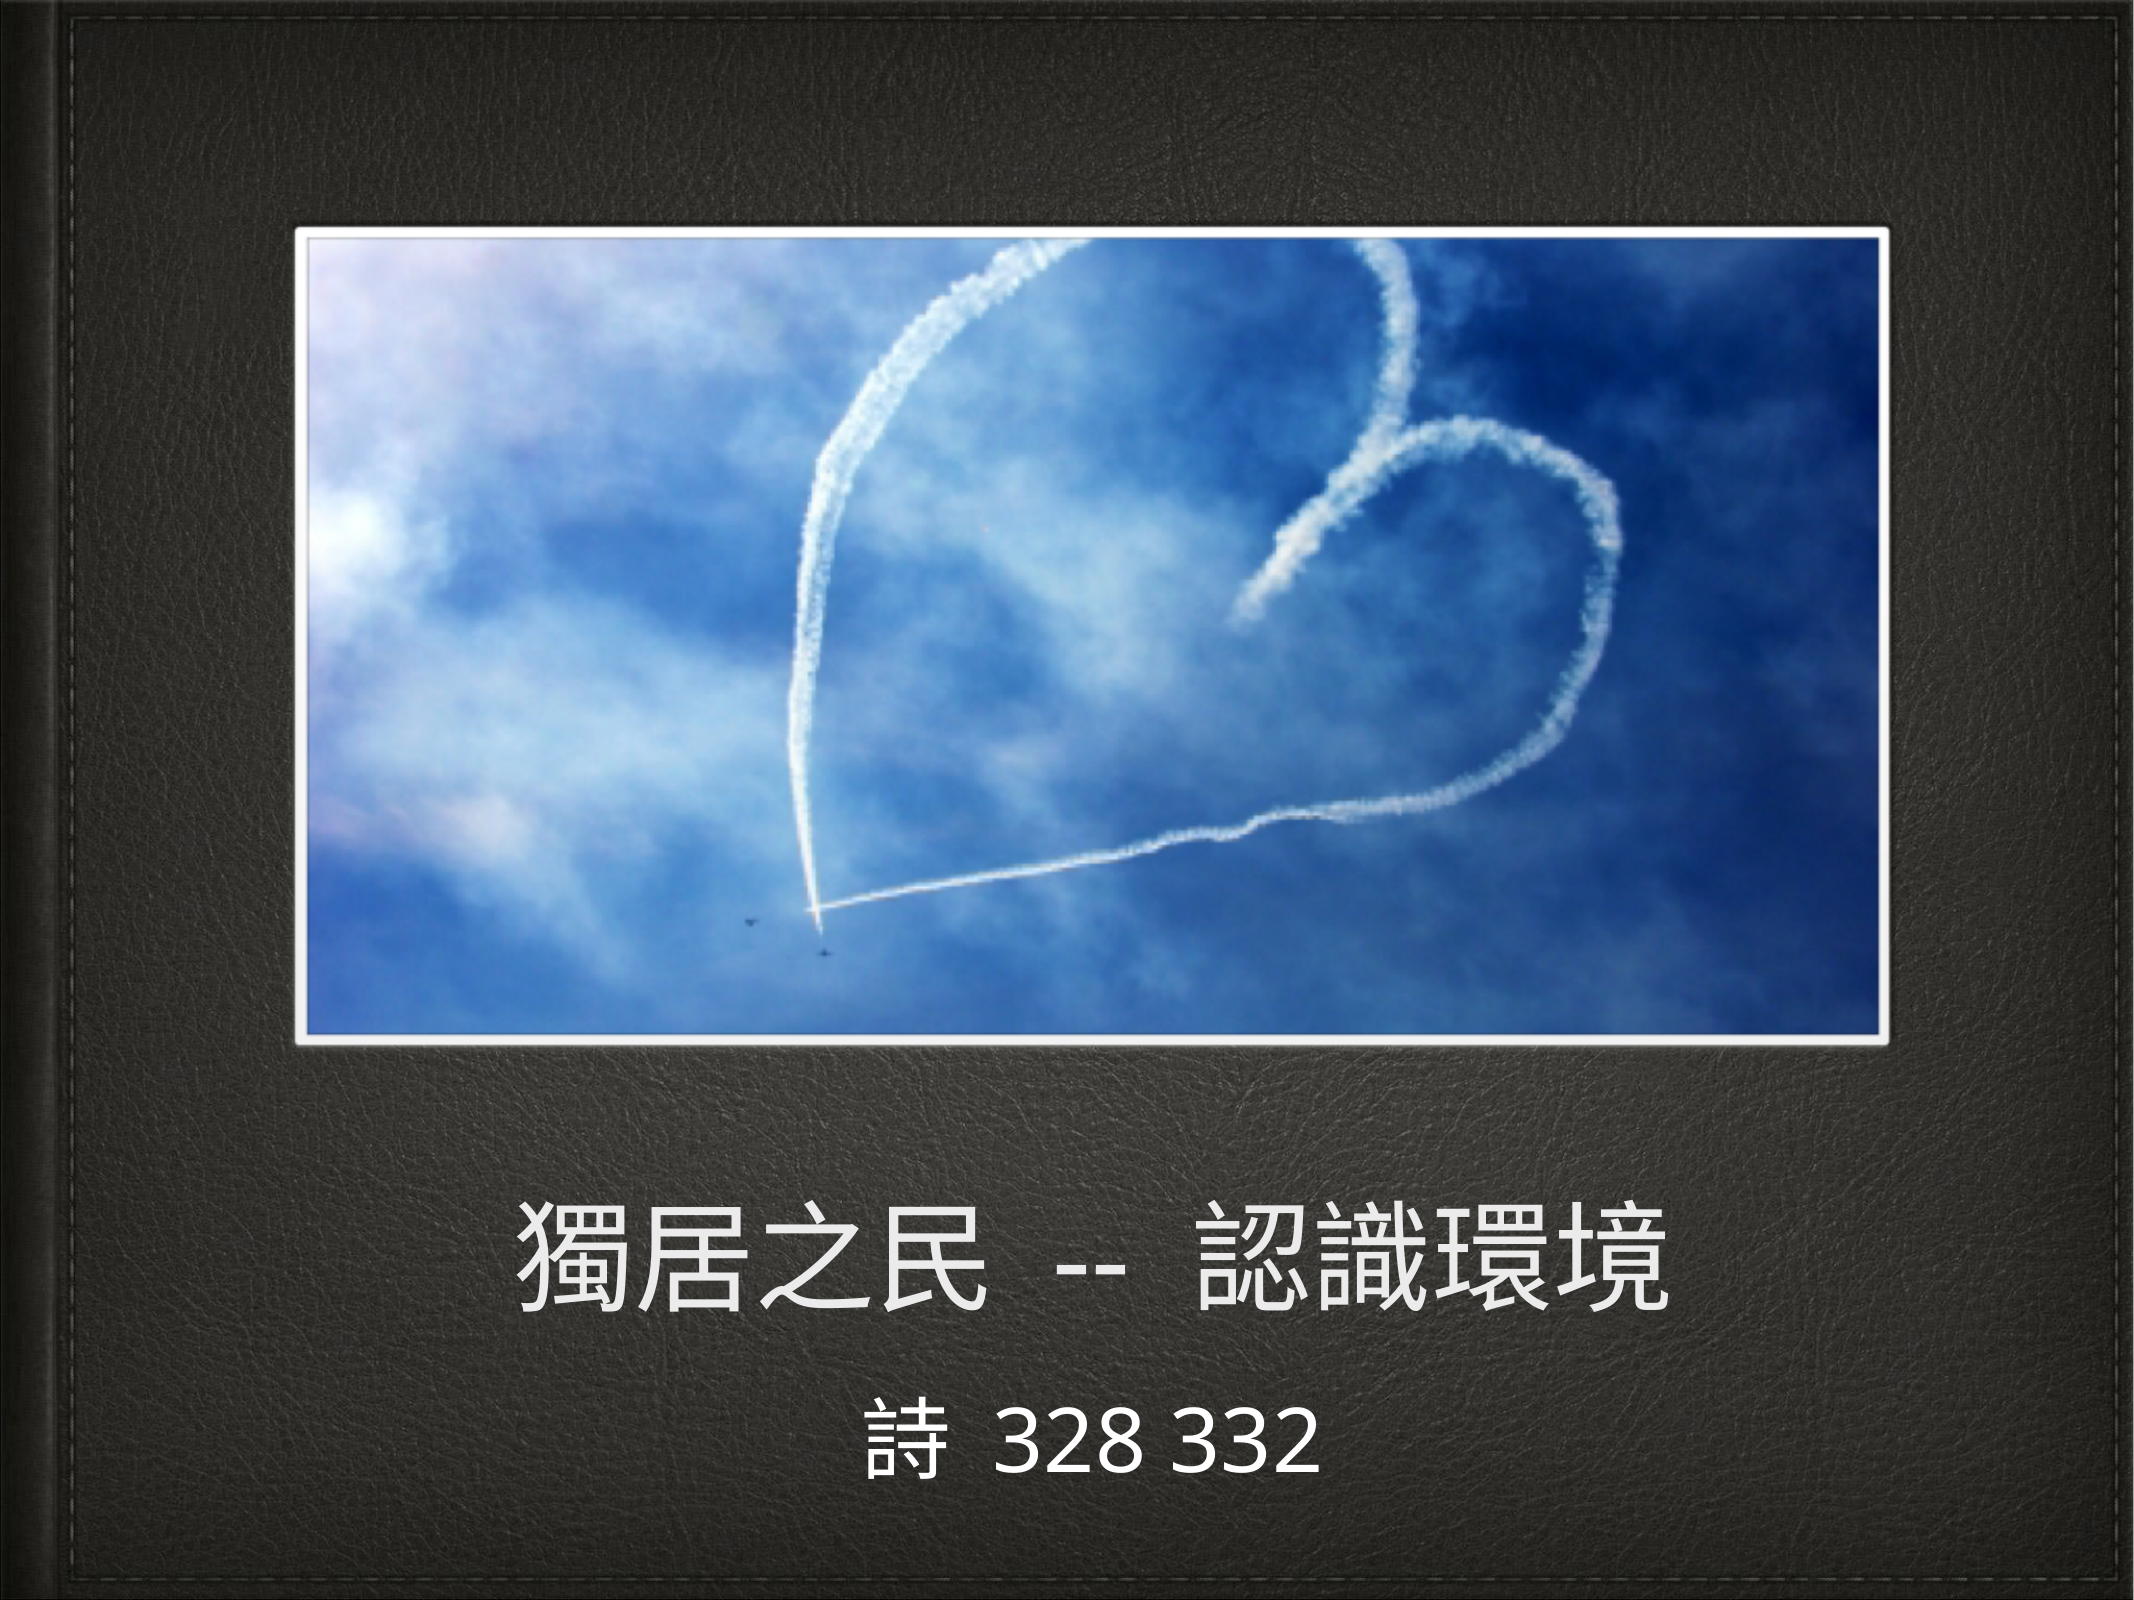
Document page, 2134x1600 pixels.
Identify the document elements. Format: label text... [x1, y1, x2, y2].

picture [0, 0, 2134, 1600]
list 詩 328 332 [175, 1374, 2010, 1590]
title 獨居之民 -- 認識環境 [177, 1068, 2011, 1336]
